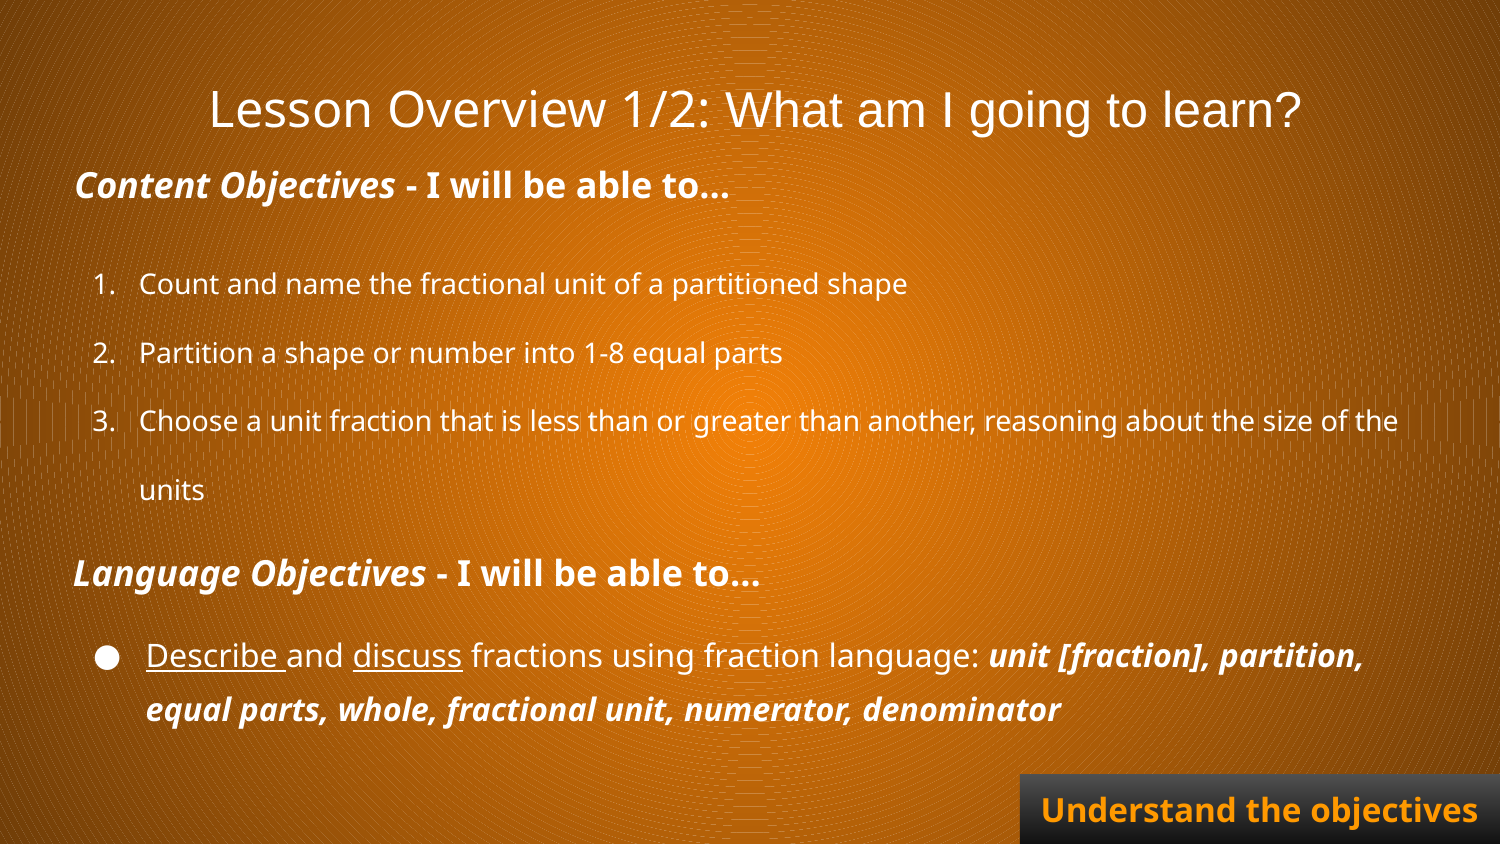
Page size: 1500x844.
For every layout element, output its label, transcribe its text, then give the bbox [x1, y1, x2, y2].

title Content Objectives - I will be able to… [59, 147, 1399, 216]
list Count and name the fractional unit of a partitioned shape Partition a shape or number into 1-8 equal parts Choose a unit fraction that is less than or greater than another, reasoning about the size of the units [59, 216, 1459, 523]
title Language Objectives - I will be able to… [57, 535, 1059, 604]
title Lesson Overview 1/2: What am I going to learn? [85, 62, 1426, 157]
text_box Understand the objectives [1019, 774, 1500, 844]
list Describe and discuss fractions using fraction language: unit [fraction], partition, equal parts, whole, fractional unit, numerator, denominator [57, 604, 1430, 743]
